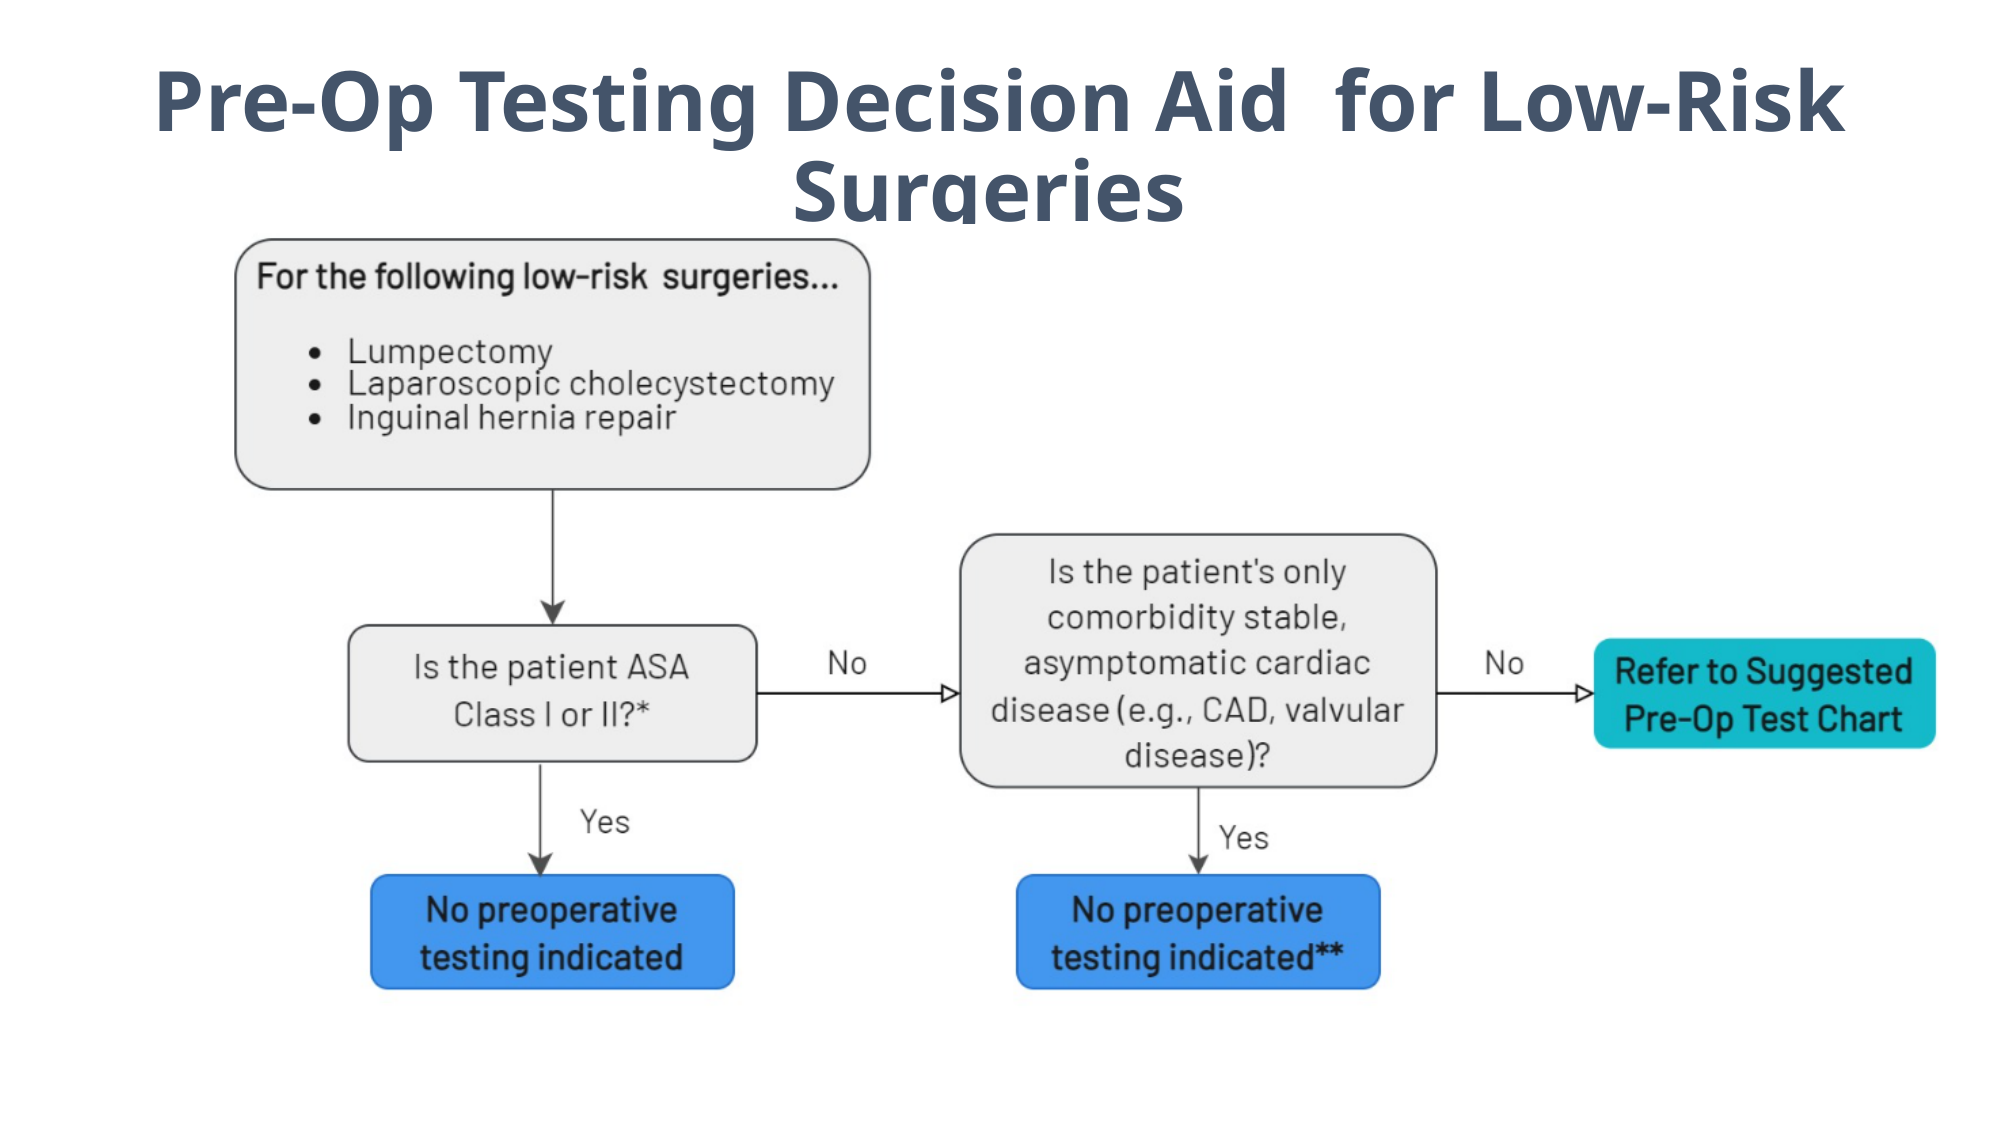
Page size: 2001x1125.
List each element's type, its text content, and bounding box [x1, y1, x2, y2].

picture [225, 224, 1951, 1010]
title Pre-Op Testing Decision Aid for Low-Risk Surgeries [137, 40, 1863, 259]
